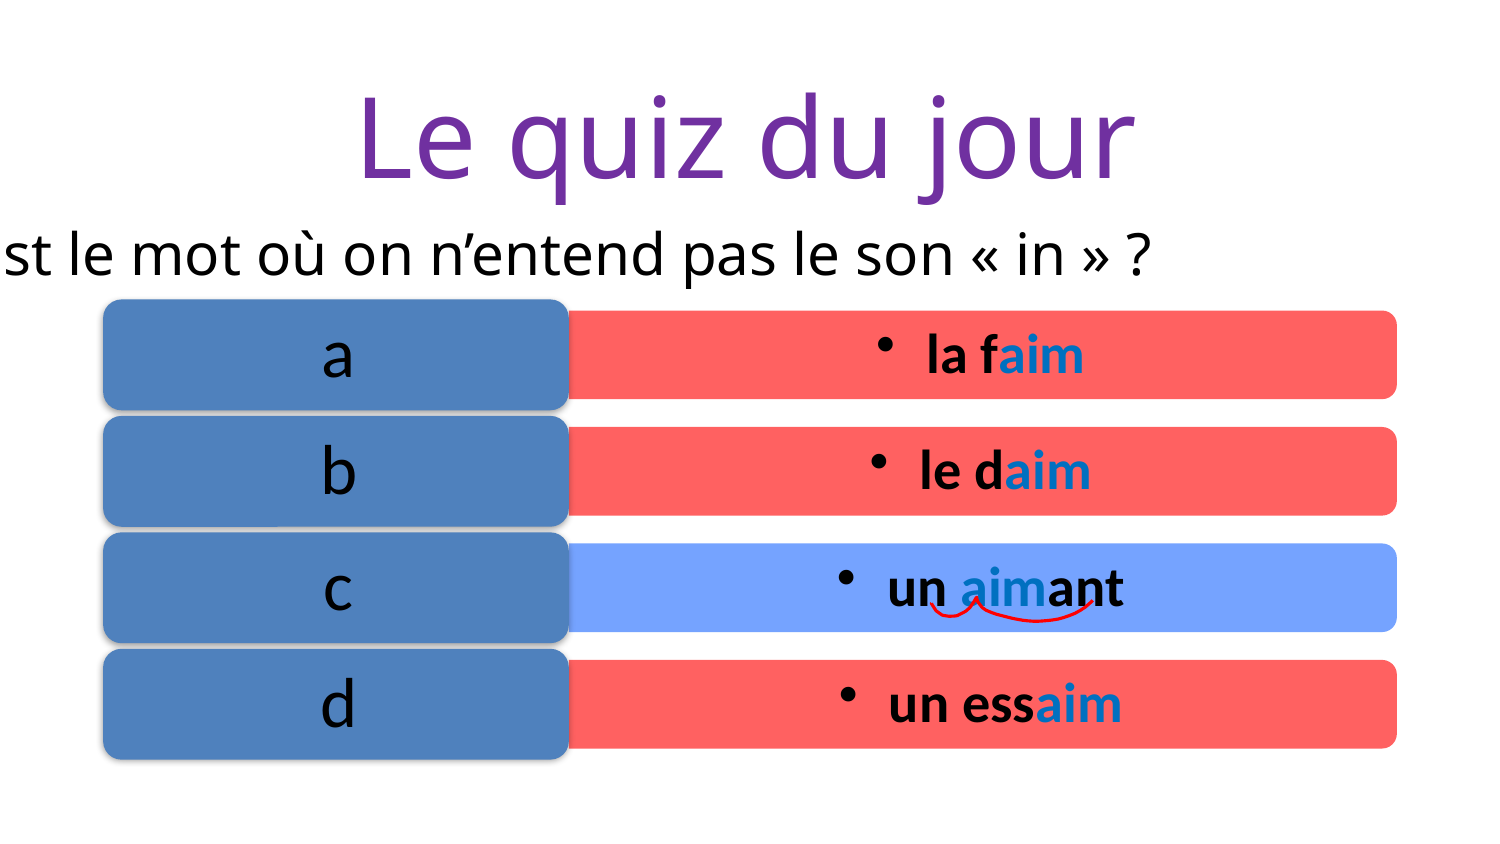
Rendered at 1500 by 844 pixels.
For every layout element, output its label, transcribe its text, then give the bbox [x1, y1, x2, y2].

text_box Quel est le mot où on n’entend pas le son « in » ? [0, 209, 1167, 294]
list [102, 298, 1398, 761]
title Le quiz du jour [103, 30, 1397, 194]
